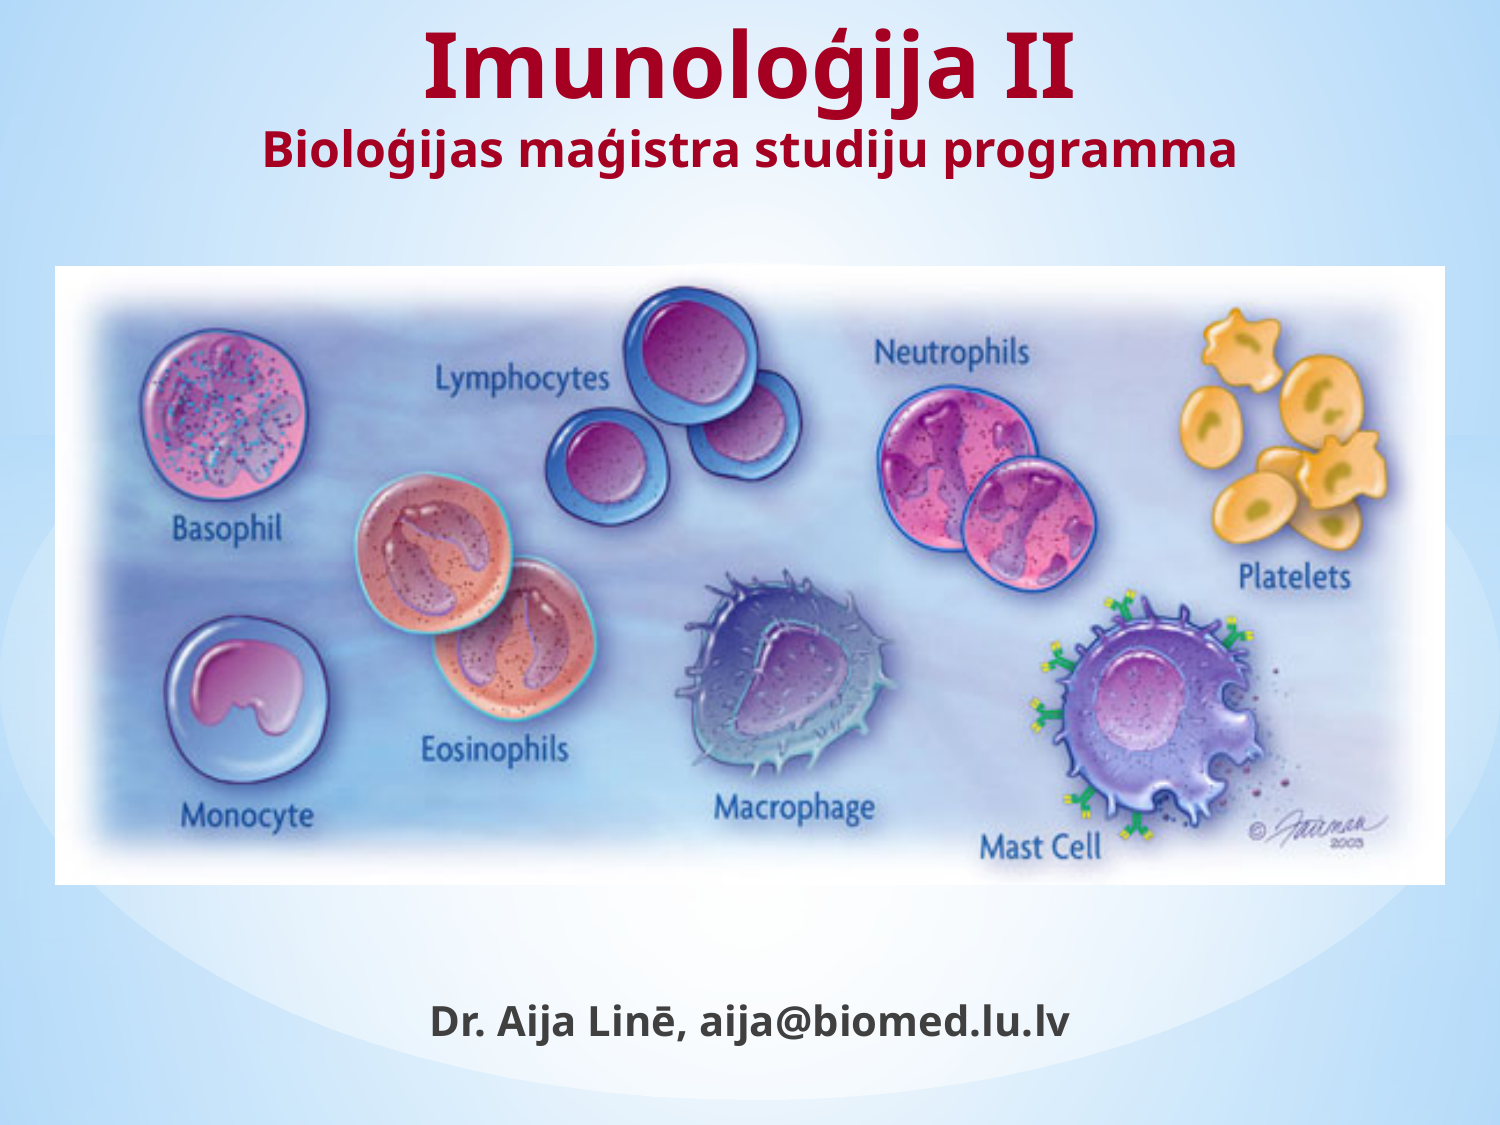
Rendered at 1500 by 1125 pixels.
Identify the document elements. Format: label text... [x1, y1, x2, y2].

text_box Imunoloģija II Bioloģijas maģistra studiju programma [246, 0, 1254, 230]
text_box Dr. Aija Linē, aija@biomed.lu.lv [306, 987, 1193, 1053]
picture [55, 266, 1445, 885]
